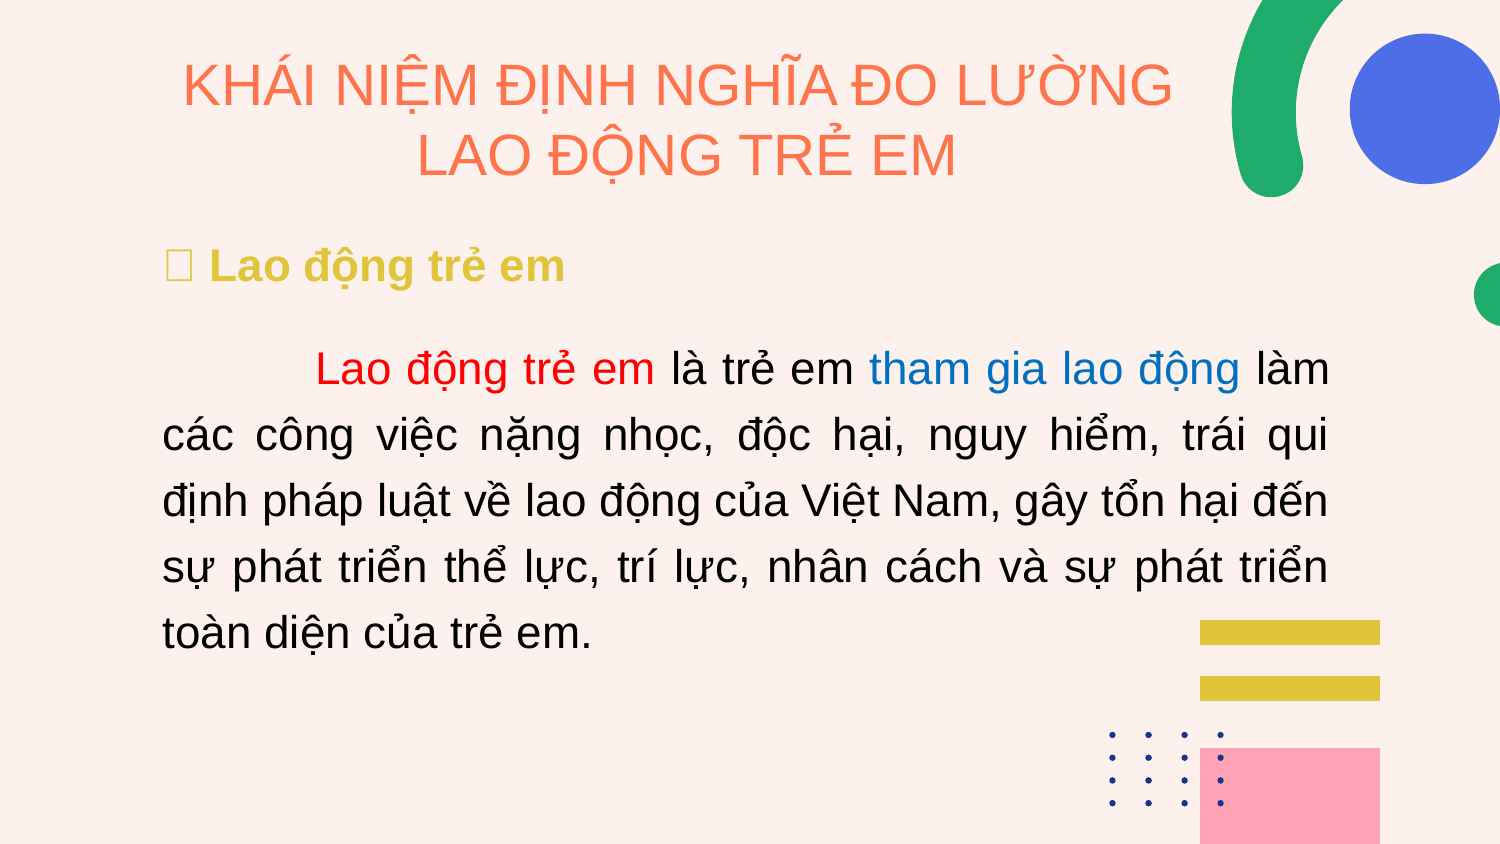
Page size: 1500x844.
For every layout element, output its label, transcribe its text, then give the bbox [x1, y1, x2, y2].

text_box  Lao động trẻ em Lao động trẻ em là trẻ em tham gia lao động làm các công việc nặng nhọc, độc hại, nguy hiểm, trái qui định pháp luật về lao động của Việt Nam, gây tổn hại đến sự phát triển thể lực, trí lực, nhân cách và sự phát triển toàn diện của trẻ em. [54, 227, 1345, 665]
title KHÁI NIỆM ĐỊNH NGHĨA ĐO LƯỜNG LAO ĐỘNG TRẺ EM [54, 32, 1320, 126]
